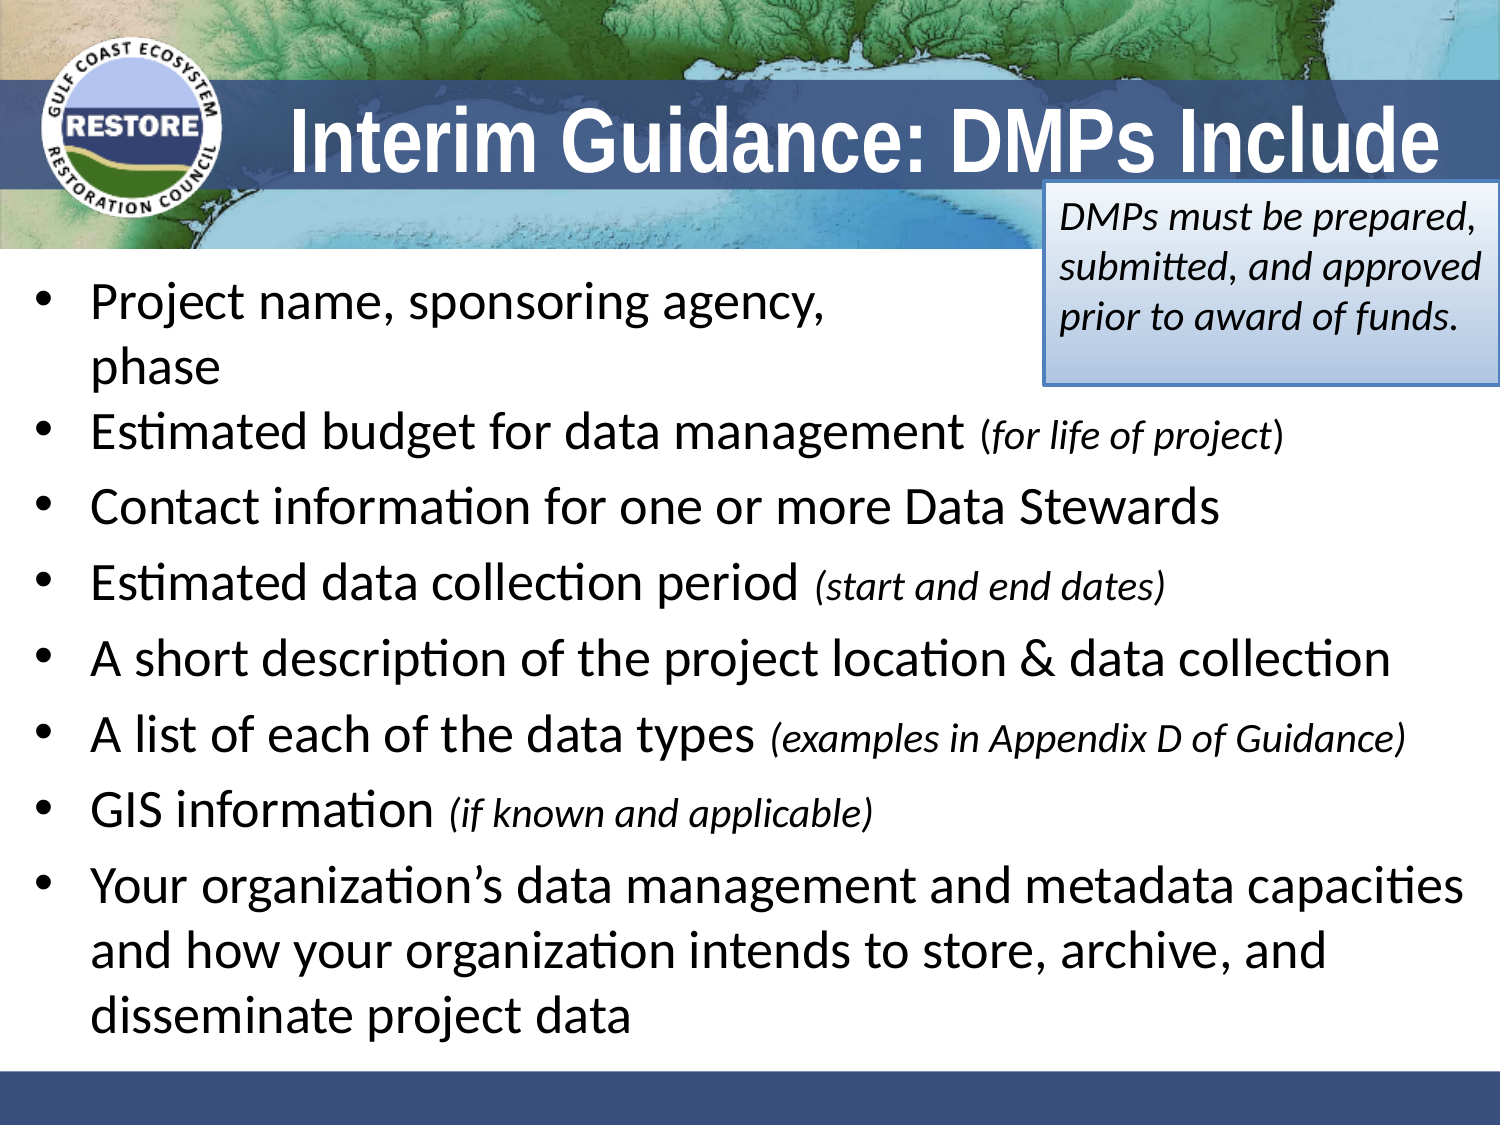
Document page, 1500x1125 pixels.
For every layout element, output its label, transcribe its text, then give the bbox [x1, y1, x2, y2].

list Project name, sponsoring agency, project phase Estimated budget for data management (for life of project) Contact information for one or more Data Stewards Estimated data collection period (start and end dates) A short description of the project location & data collection A list of each of the data types (examples in Appendix D of Guidance) GIS information (if known and applicable) Your organization’s data management and metadata capacities and how your organization intends to store, archive, and disseminate project data [19, 257, 1500, 1089]
picture [0, 0, 1500, 249]
text_box DMPs must be prepared, submitted, and approved prior to award of funds. [1044, 181, 1500, 385]
title Interim Guidance: DMPs Include [232, 41, 1500, 230]
